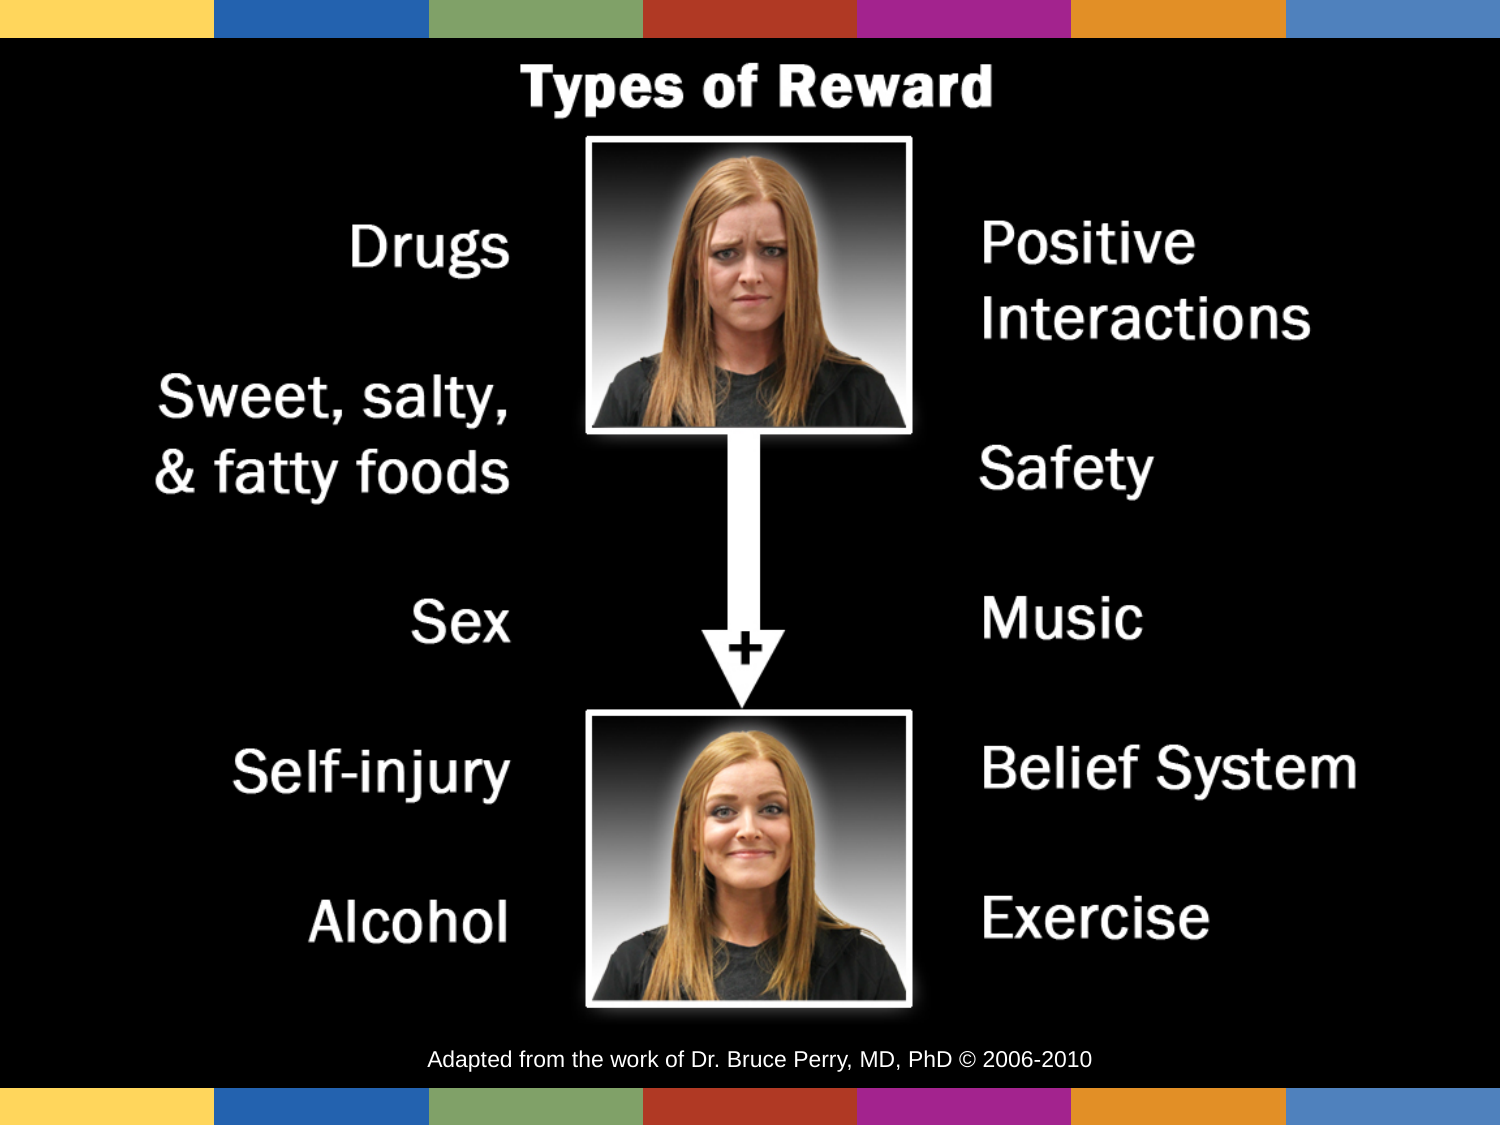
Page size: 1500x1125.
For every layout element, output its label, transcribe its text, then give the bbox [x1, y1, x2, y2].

table_header [643, 0, 857, 36]
table_header [1071, 0, 1286, 36]
table_header [1286, 1088, 1500, 1125]
table_header [429, 0, 643, 36]
text_box Adapted from the work of Dr. Bruce Perry, MD, PhD © 2006-2010 [412, 1046, 1188, 1080]
picture [74, 37, 1409, 1038]
table_header [429, 1088, 643, 1125]
table_header [214, 0, 429, 36]
table_header [857, 1088, 1071, 1125]
table_header [0, 1088, 214, 1125]
table_header [857, 0, 1071, 36]
table_header [214, 1088, 429, 1125]
table_header [1071, 1088, 1286, 1125]
table_header [0, 0, 214, 38]
table_header [643, 1088, 857, 1125]
table_header [1286, 0, 1500, 38]
